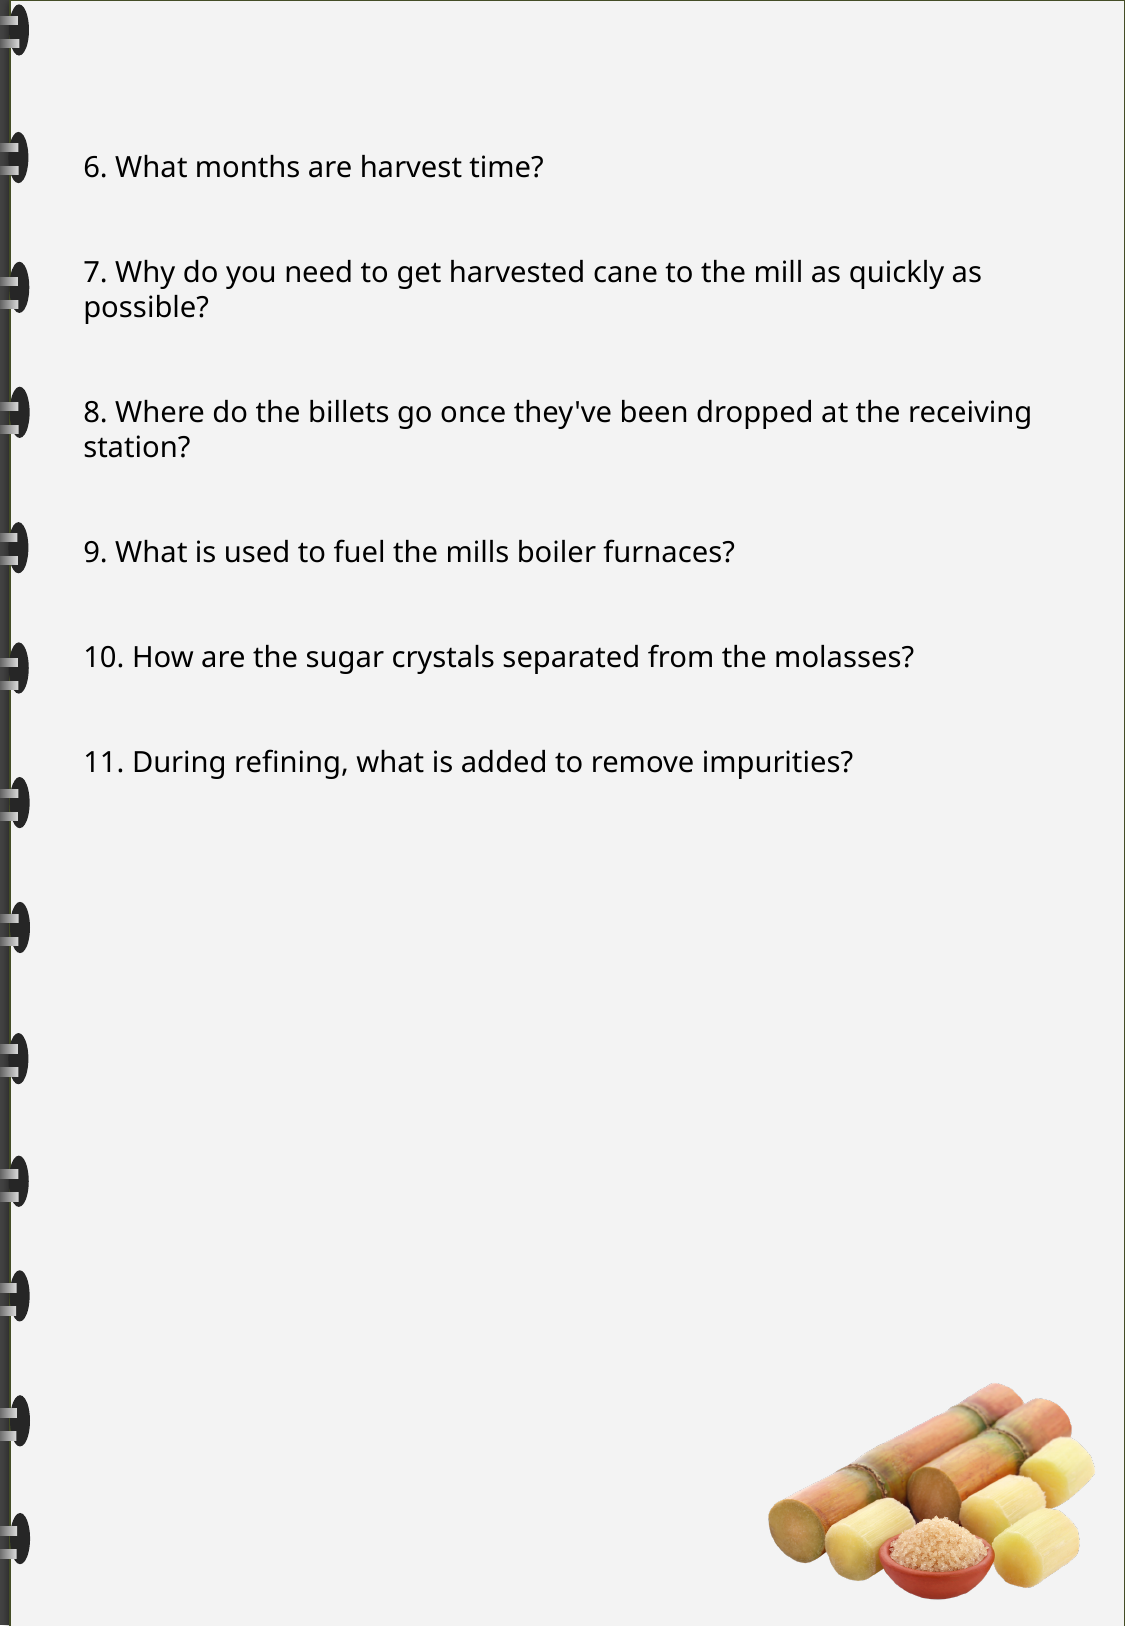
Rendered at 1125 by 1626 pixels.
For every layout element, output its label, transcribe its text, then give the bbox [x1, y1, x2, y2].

picture [765, 1378, 1098, 1604]
text_box 6. What months are harvest time? 7. Why do you need to get harvested cane to the mill as quickly as possible? 8. Where do the billets go once they've been dropped at the receiving station? 9. What is used to fuel the mills boiler furnaces? 10. How are the sugar crystals separated from the molasses? 11. During refining, what is added to remove impurities? [68, 141, 1057, 856]
